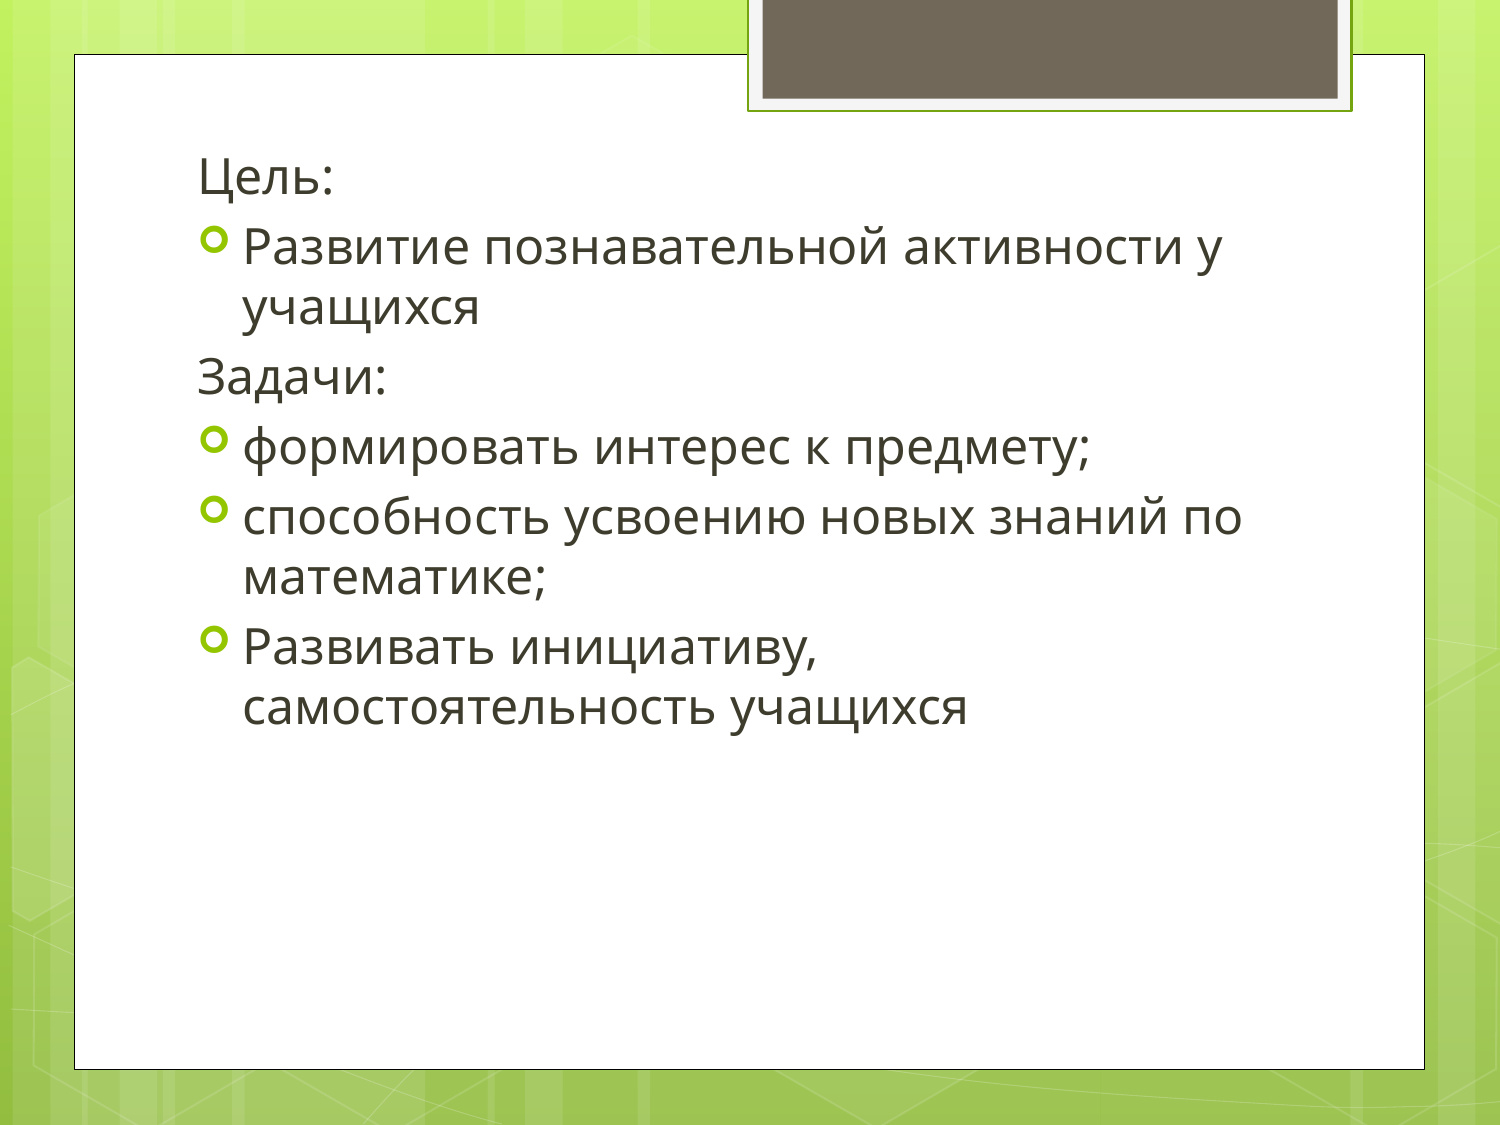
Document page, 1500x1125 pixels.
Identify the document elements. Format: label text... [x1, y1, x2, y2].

list Цель: Развитие познавательной активности у учащихся Задачи: формировать интерес к предмету; способность усвоению новых знаний по математике; Развивать инициативу, самостоятельность учащихся [171, 137, 1283, 957]
